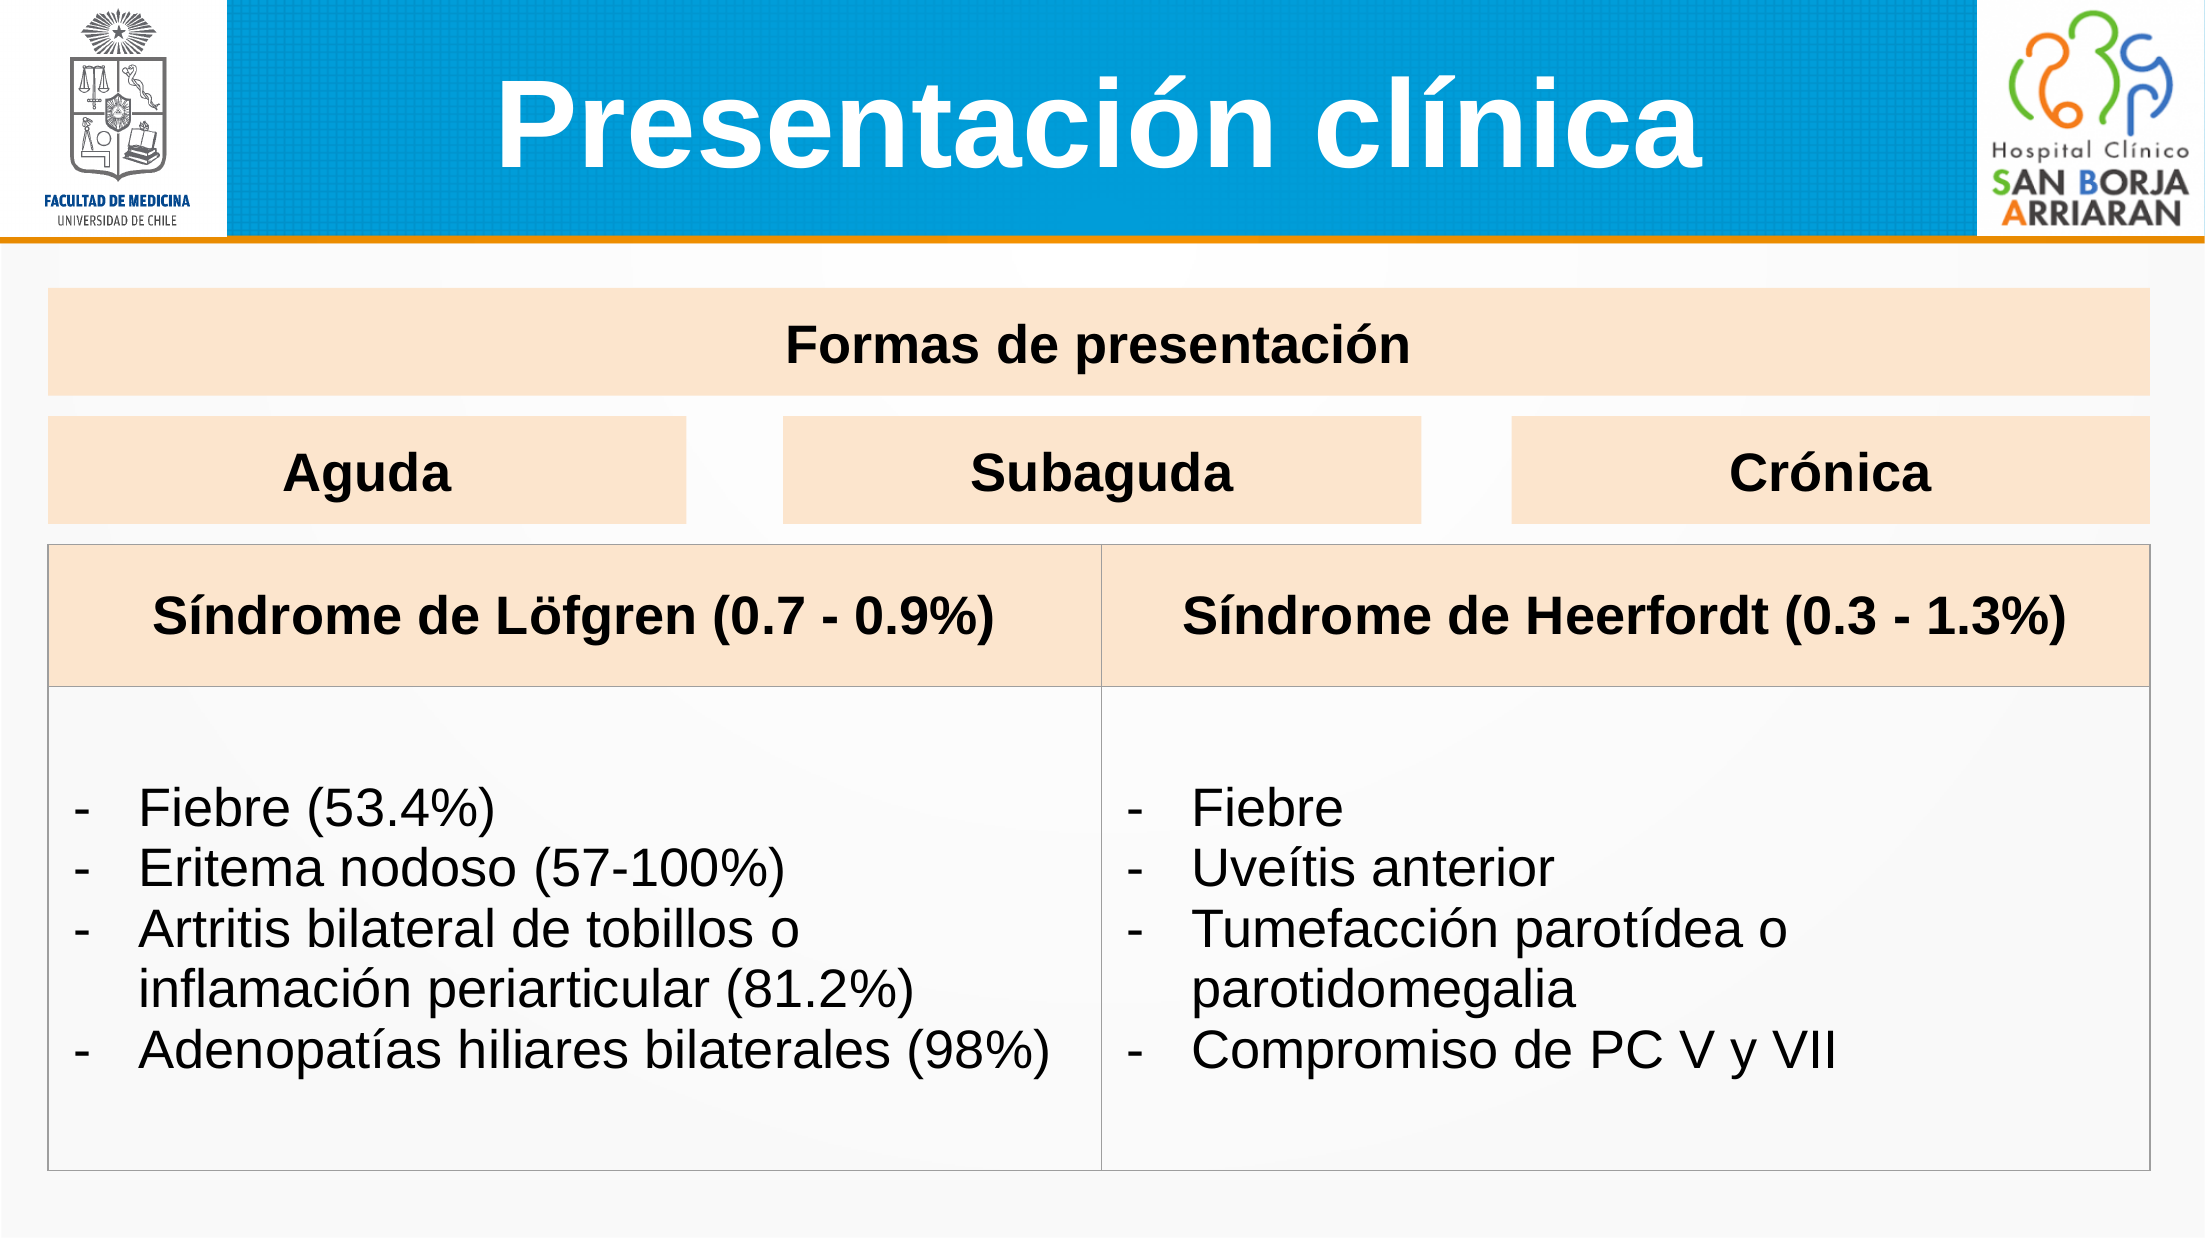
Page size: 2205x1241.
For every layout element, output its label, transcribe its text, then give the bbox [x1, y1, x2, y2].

table_cell Fiebre Uveítis anterior Tumefacción parotídea o parotidomegalia Compromiso de PC V y VII [1102, 687, 2149, 1170]
table_cell Fiebre (53.4%) Eritema nodoso (57-100%) Artritis bilateral de tobillos o inflamación periarticular (81.2%) Adenopatías hiliares bilaterales (98%) [49, 687, 1101, 1170]
picture [0, 0, 2205, 1241]
text_box Formas de presentación [48, 287, 2150, 396]
table_header Síndrome de Löfgren (0.7 - 0.9%) [49, 545, 1101, 686]
text_box Subaguda [783, 416, 1422, 524]
table_header Síndrome de Heerfordt (0.3 - 1.3%) [1102, 545, 2149, 686]
text_box Aguda [48, 416, 687, 524]
text_box Presentación clínica [483, 19, 1715, 195]
text_box Crónica [1511, 416, 2150, 524]
